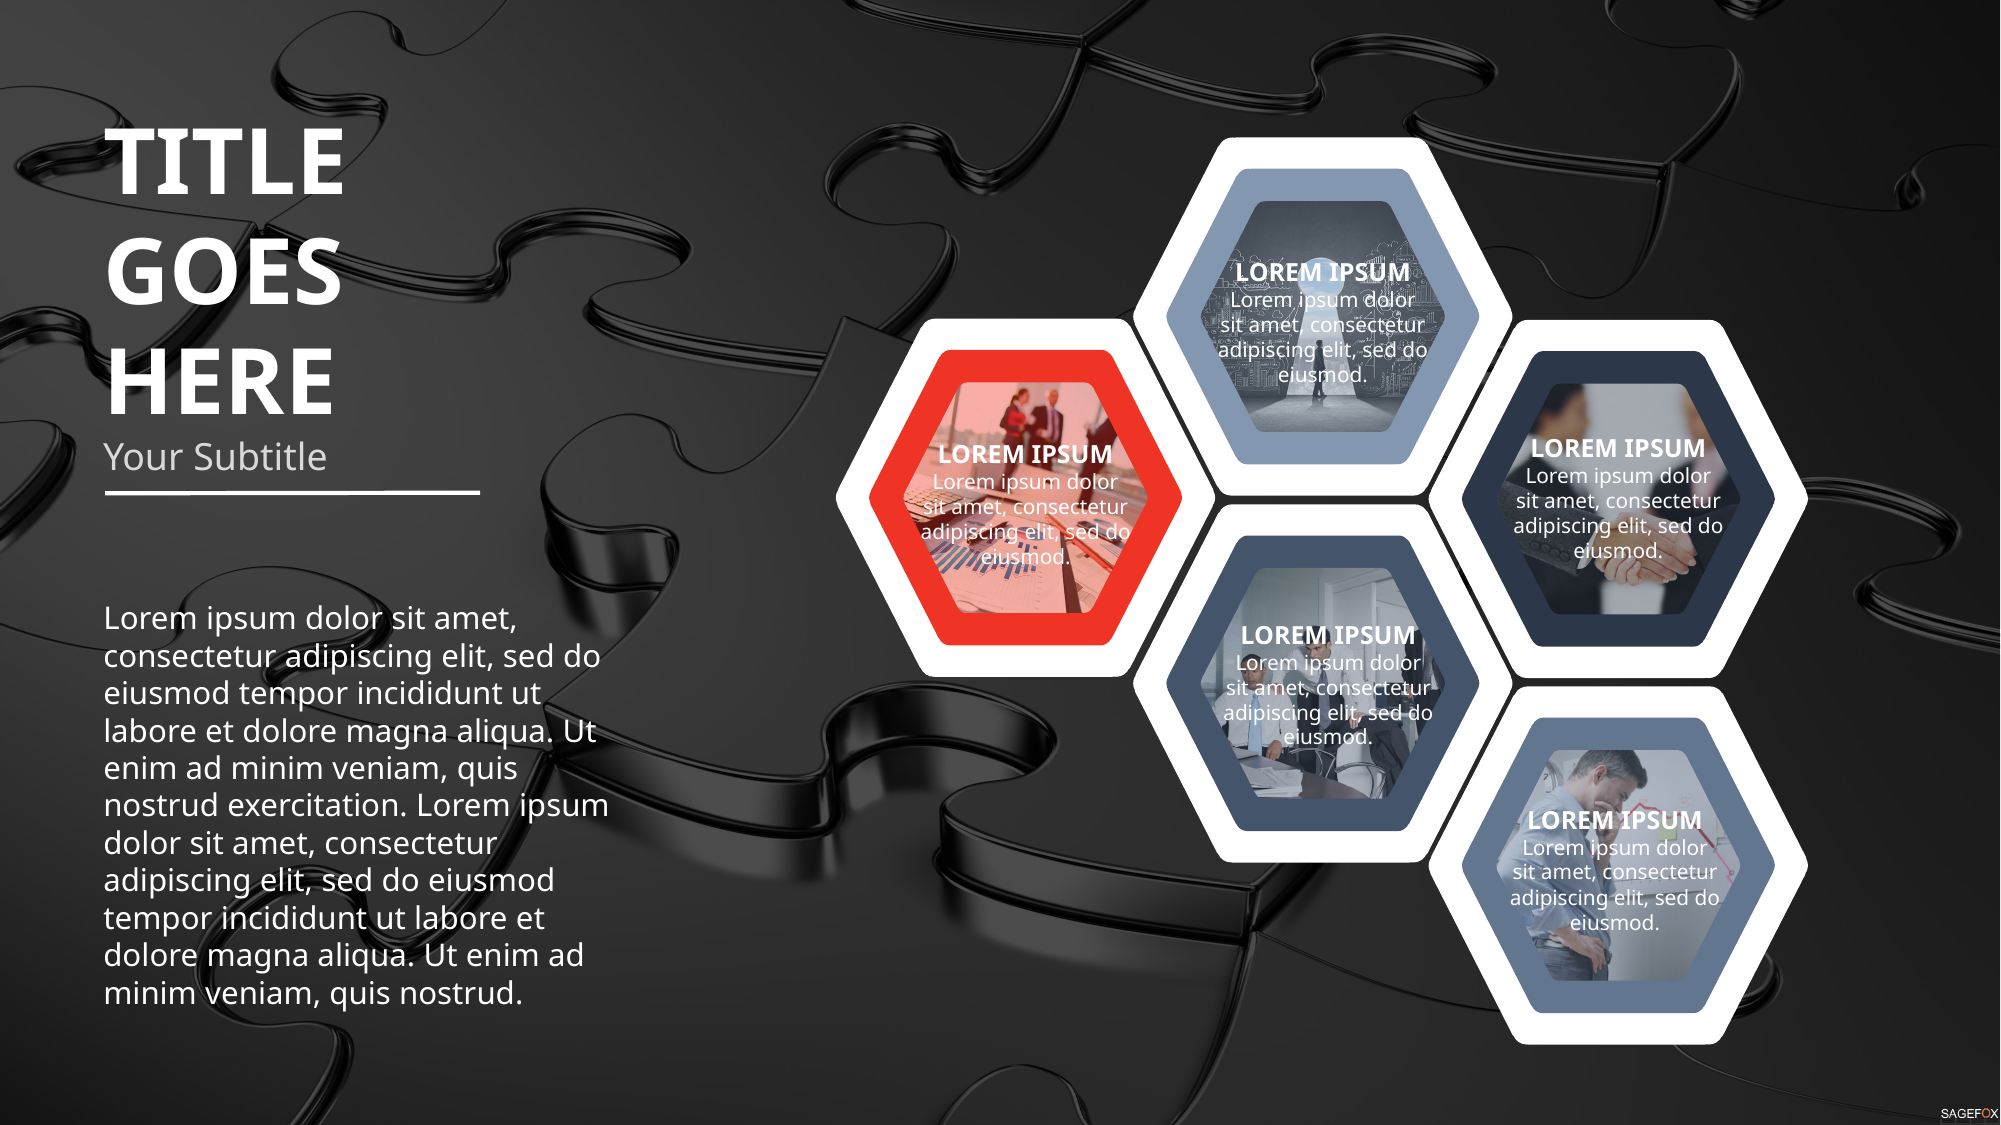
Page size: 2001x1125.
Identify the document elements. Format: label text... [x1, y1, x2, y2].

text_box Lorem ipsum dolor sit amet, consectetur adipiscing elit, sed do eiusmod tempor incididunt ut labore et dolore magna aliqua. Ut enim ad minim veniam, quis nostrud exercitation. Lorem ipsum dolor sit amet, consectetur adipiscing elit, sed do eiusmod tempor incididunt ut labore et dolore magna aliqua. Ut enim ad minim veniam, quis nostrud. [88, 591, 647, 1018]
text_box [1428, 319, 1808, 679]
picture [0, 0, 2001, 1125]
text_box TITLE GOES HERE Your Subtitle [88, 95, 574, 591]
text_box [835, 318, 1216, 677]
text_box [1133, 504, 1513, 863]
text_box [1428, 686, 1808, 1045]
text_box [1133, 137, 1513, 496]
